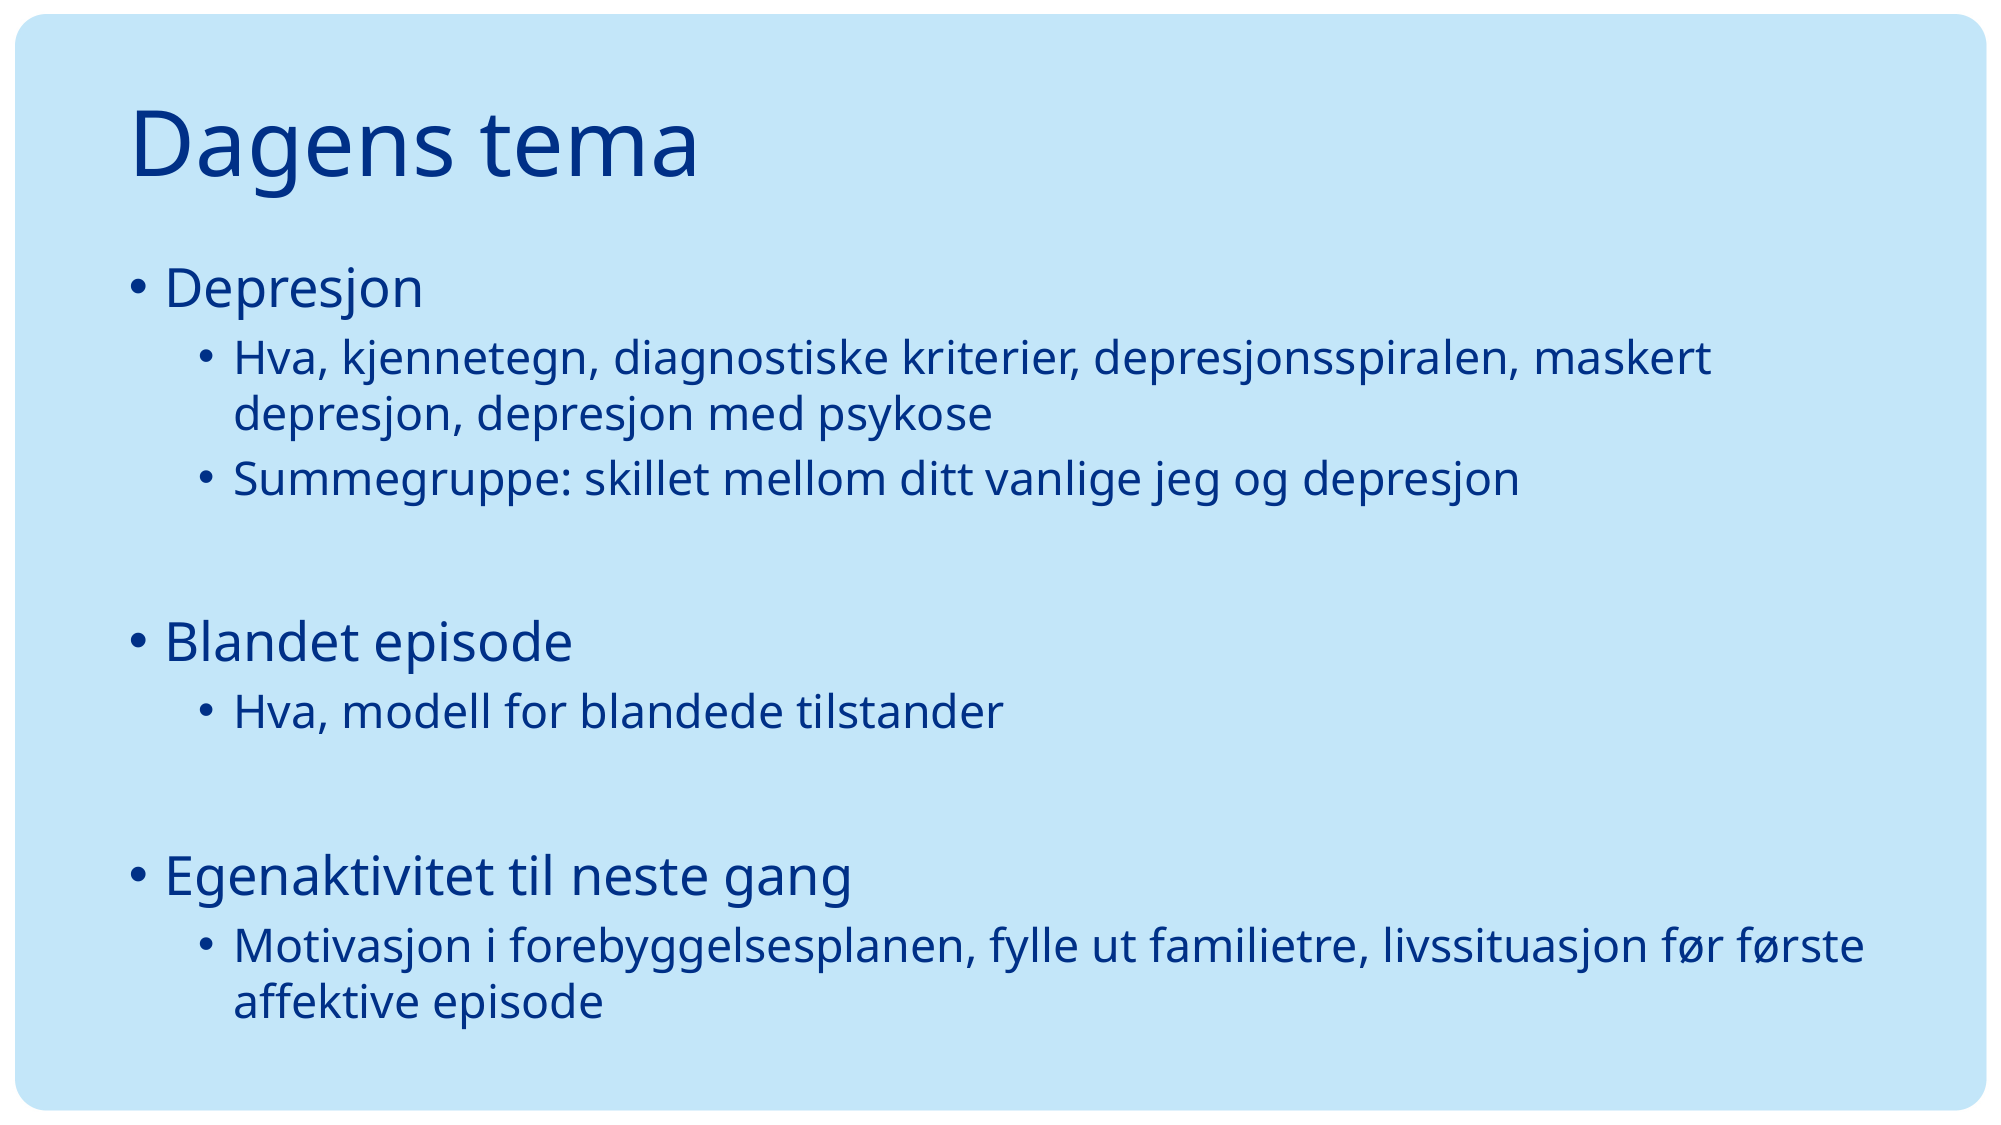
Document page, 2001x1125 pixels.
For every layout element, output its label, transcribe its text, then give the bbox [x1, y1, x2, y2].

title Dagens tema [114, 90, 1839, 206]
picture [0, 0, 2001, 1125]
list Depresjon Hva, kjennetegn, diagnostiske kriterier, depresjonsspiralen, maskert depresjon, depresjon med psykose Summegruppe: skillet mellom ditt vanlige jeg og depresjon Blandet episode Hva, modell for blandede tilstander Egenaktivitet til neste gang Motivasjon i forebyggelsesplanen, fylle ut familietre, livssituasjon før første affektive episode [114, 239, 1886, 1035]
